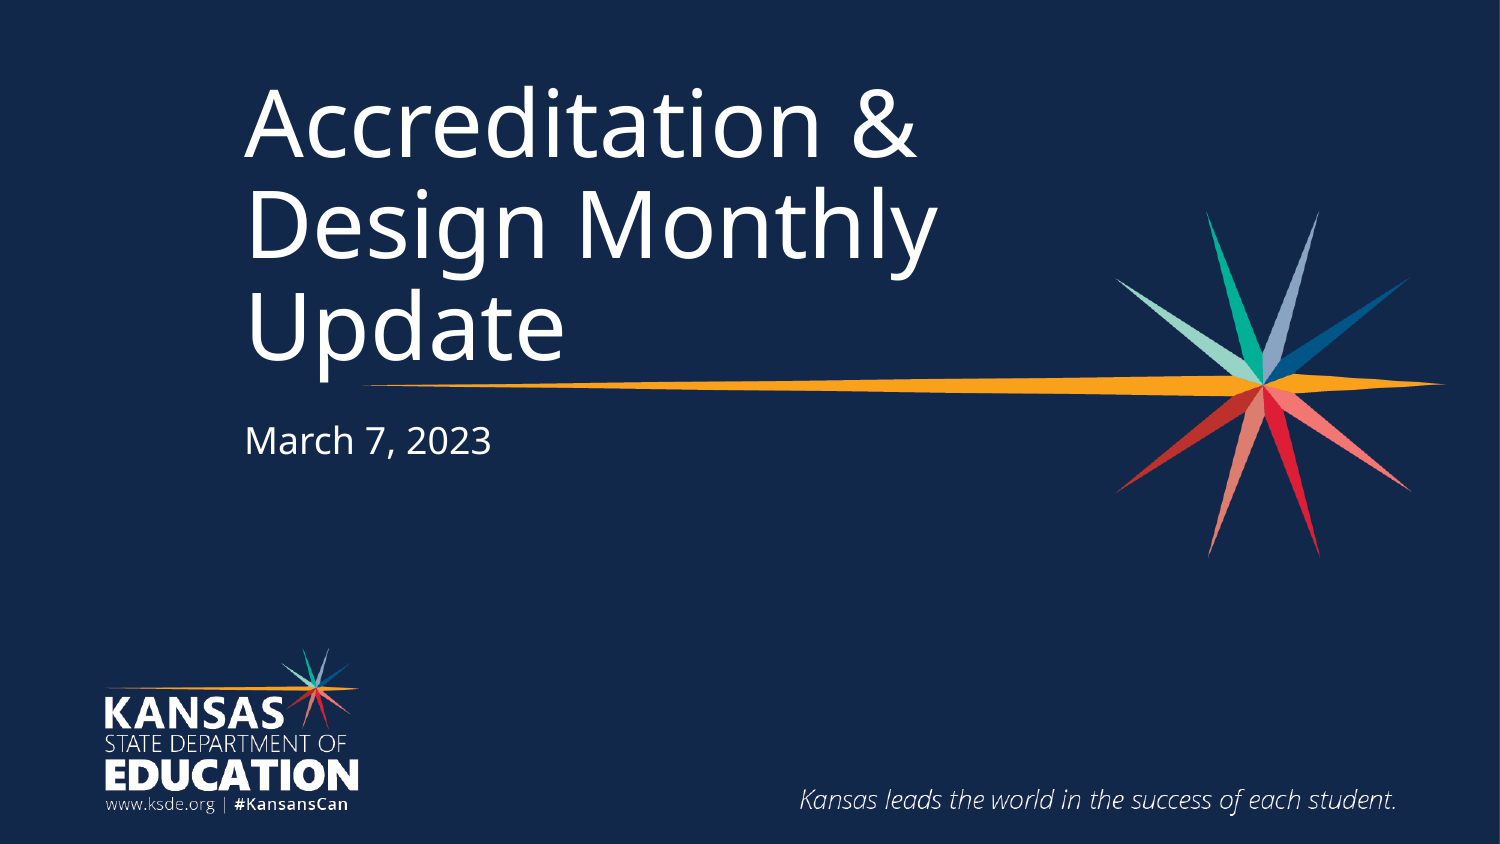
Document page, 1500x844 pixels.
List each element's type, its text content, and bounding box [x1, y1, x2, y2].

title Accreditation & Design Monthly Update [232, 52, 1260, 386]
list March 7, 2023 [232, 399, 1260, 584]
picture [0, 0, 1500, 844]
